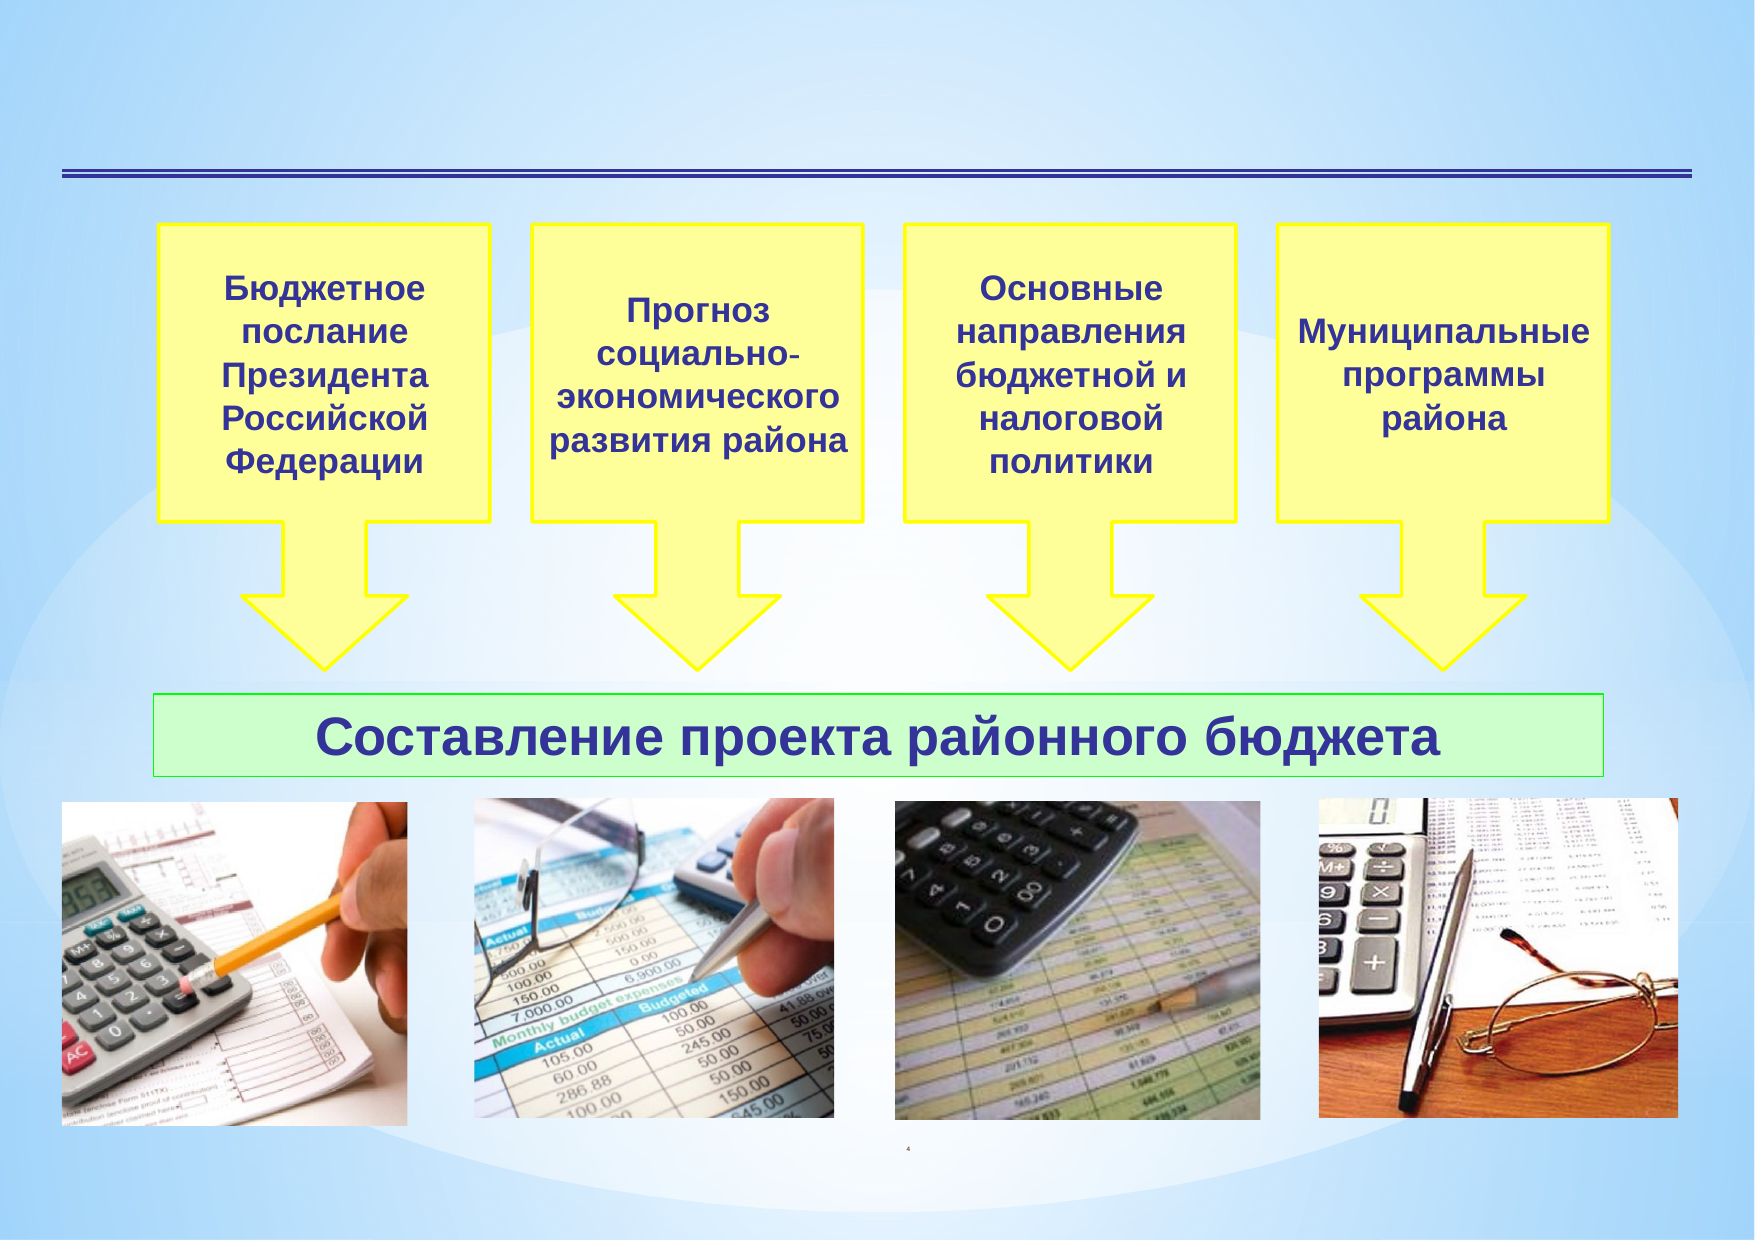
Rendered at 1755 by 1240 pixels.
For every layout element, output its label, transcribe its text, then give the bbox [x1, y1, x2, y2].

text_box [61, 802, 408, 1126]
text_box Прогноз социально- экономического развития района [544, 285, 851, 460]
title роек [343, 790, 1594, 1027]
text_box [1318, 798, 1679, 1118]
text_box [1277, 224, 1609, 671]
text_box Бюджетное послание Президента Российской Федерации [215, 264, 433, 482]
slide_number 4 [730, 1115, 1082, 1182]
text_box [532, 224, 863, 671]
text_box [904, 224, 1236, 671]
text_box Основные направления бюджетной и налоговой политики [950, 264, 1191, 482]
text_box [474, 798, 835, 1118]
text_box [895, 801, 1261, 1120]
text_box Муниципальные программы района [1292, 307, 1594, 438]
text_box [158, 224, 490, 671]
text_box [153, 693, 1604, 777]
text_box Составление проекта районного бюджета [312, 700, 1443, 767]
